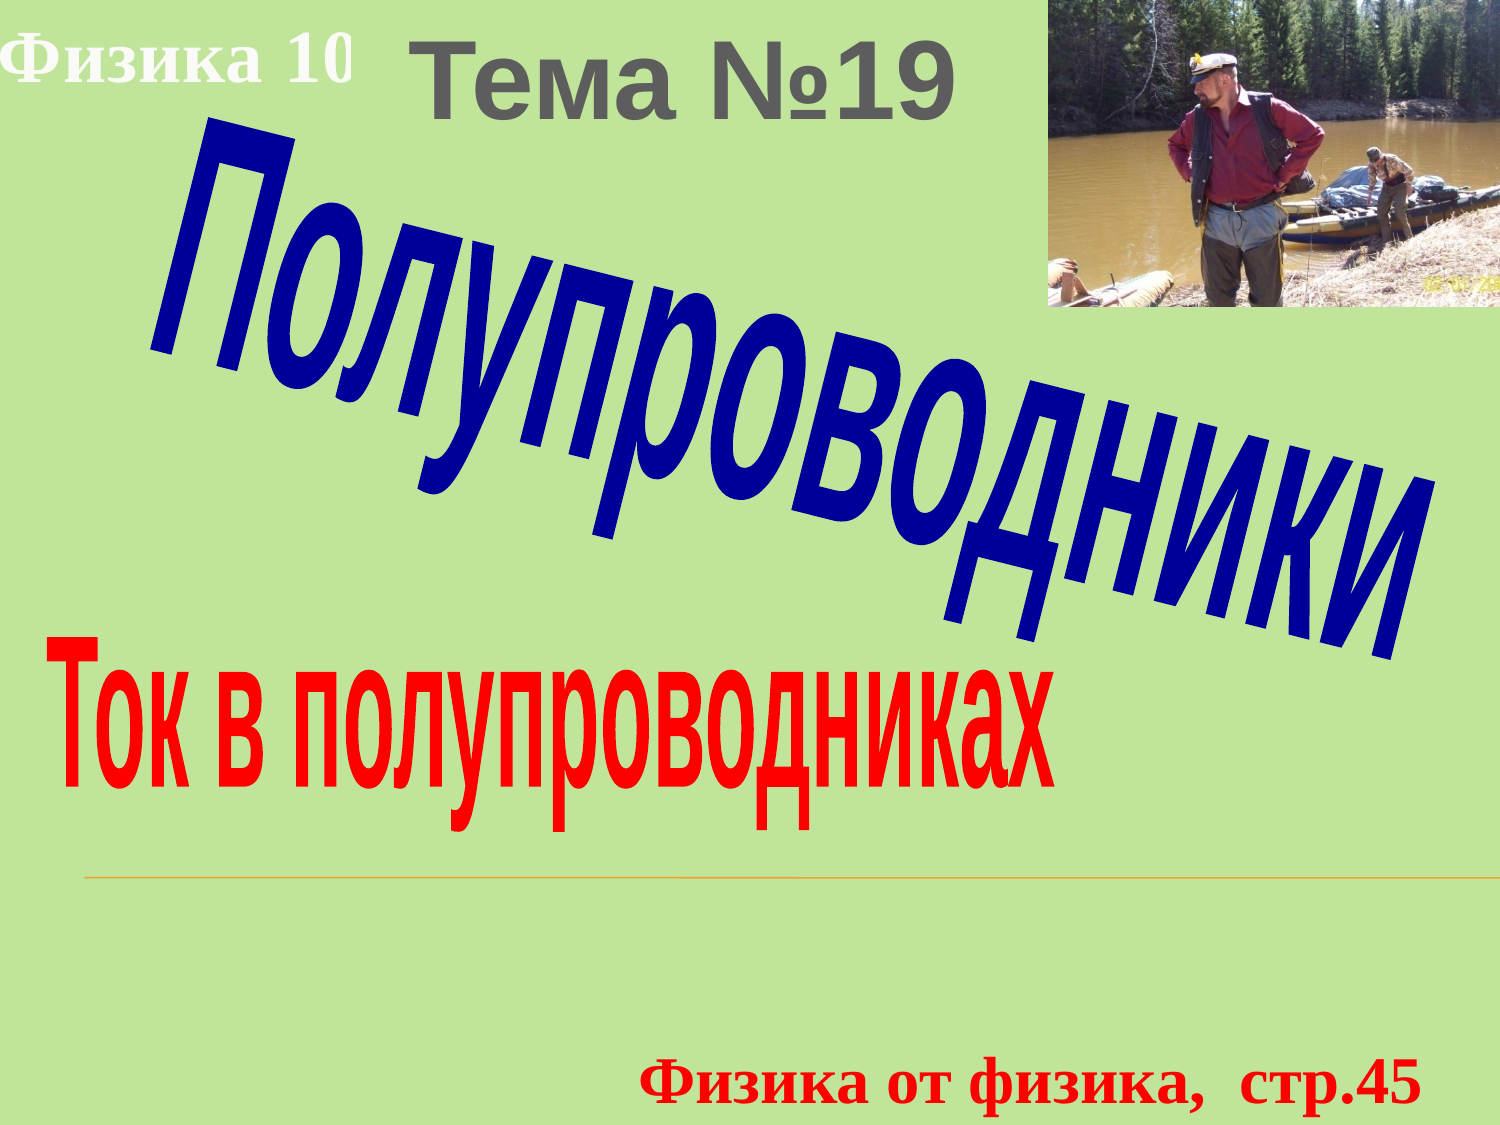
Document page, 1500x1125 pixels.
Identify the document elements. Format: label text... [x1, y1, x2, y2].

text_box Тема №19 [393, 0, 974, 150]
text_box Физика 10 [0, 0, 376, 105]
picture [1047, 0, 1500, 307]
text_box Физика от физика, стр.45 [562, 1029, 1500, 1124]
